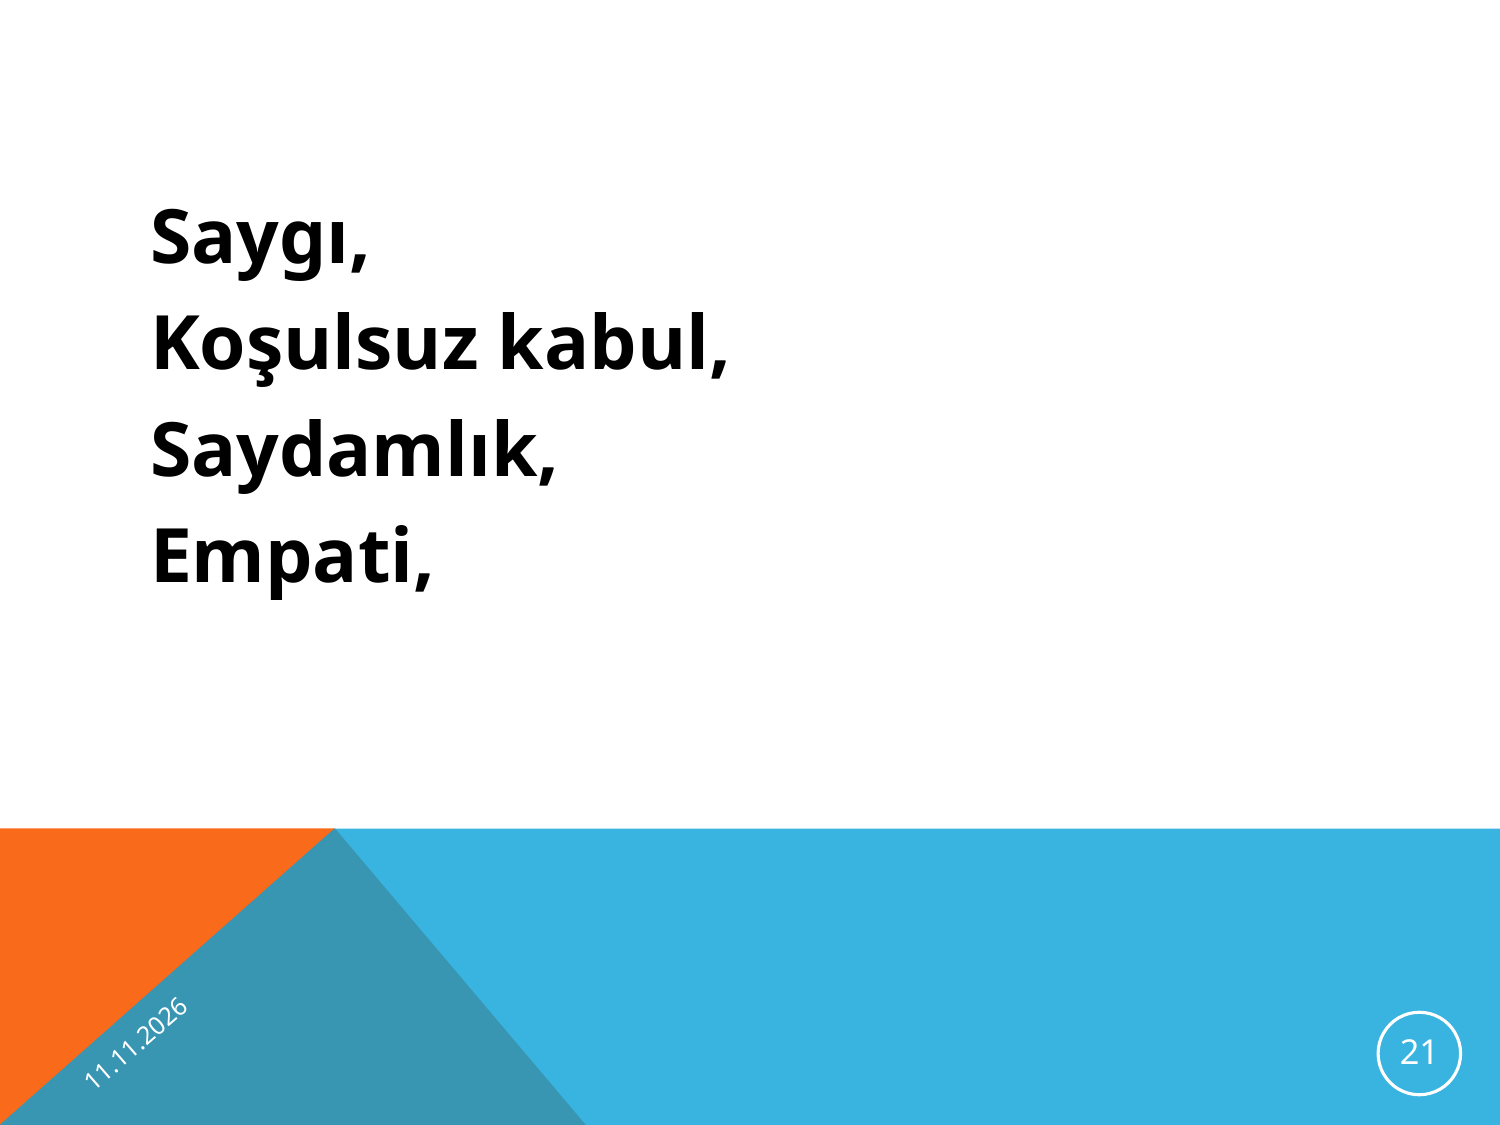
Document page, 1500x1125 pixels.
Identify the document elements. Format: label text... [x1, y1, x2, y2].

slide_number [65, 849, 357, 1109]
slide_number 21 [1376, 1010, 1463, 1097]
list Saygı, Koşulsuz kabul, Saydamlık, Empati, [135, 180, 1369, 768]
